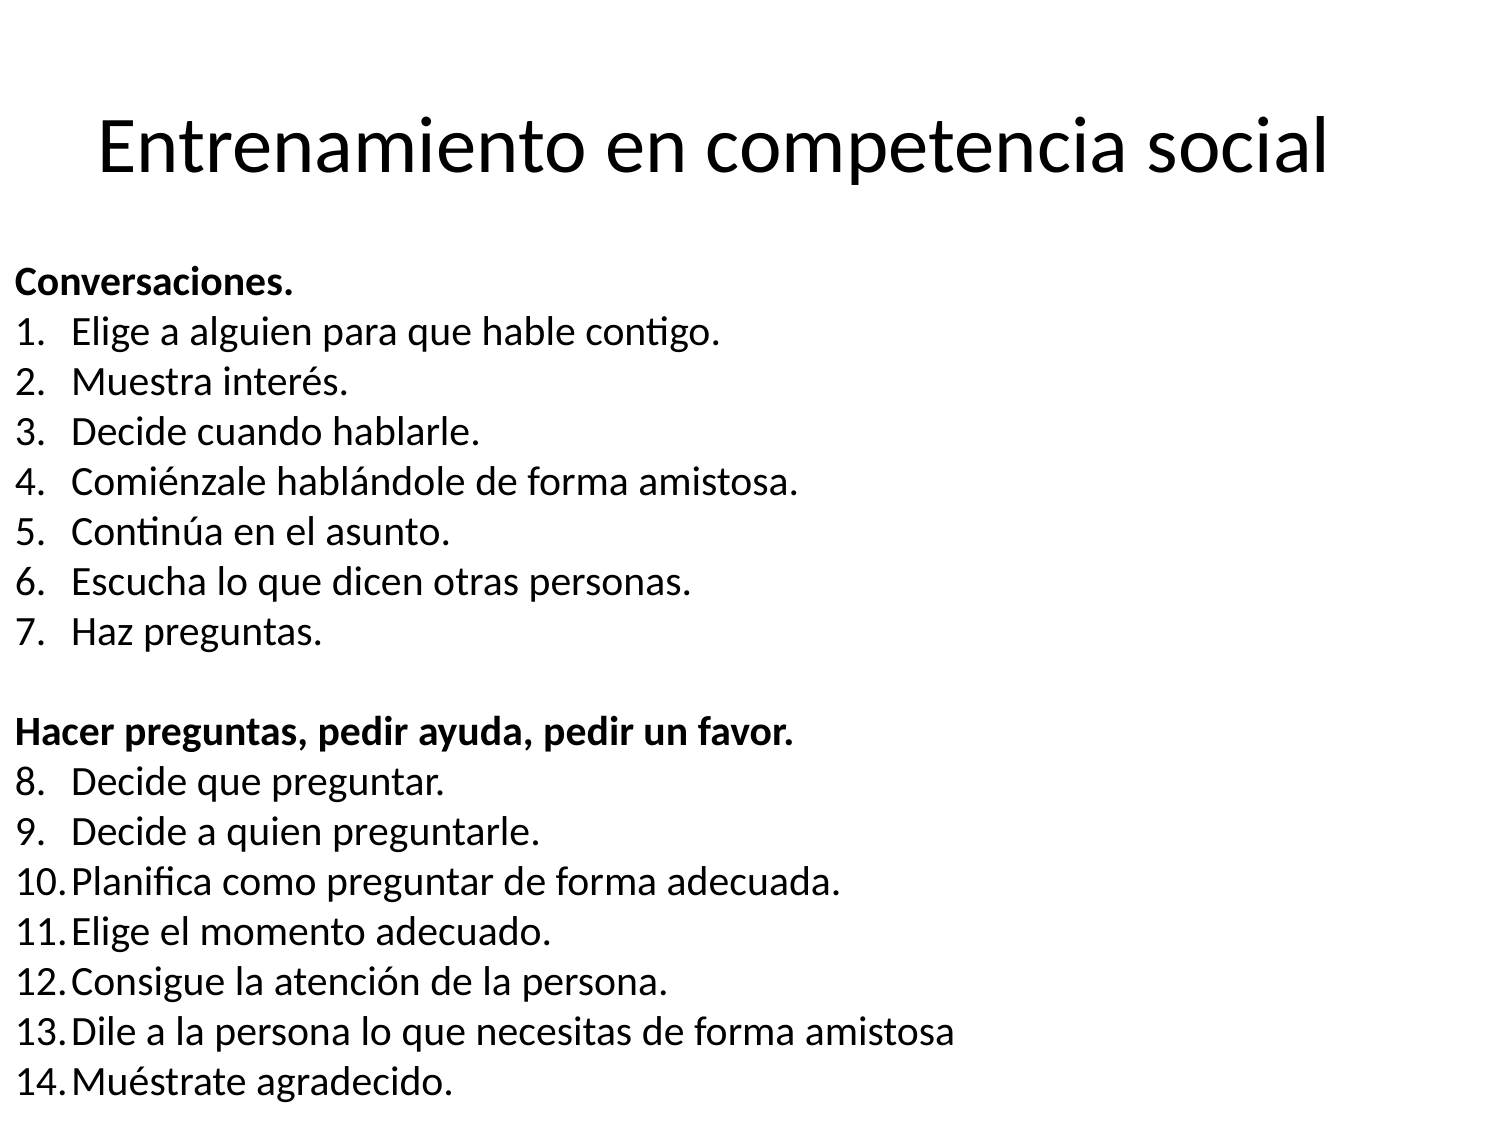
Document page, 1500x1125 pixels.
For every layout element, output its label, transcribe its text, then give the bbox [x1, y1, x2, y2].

title Entrenamiento en competencia social [82, 46, 1432, 235]
text_box Conversaciones. Elige a alguien para que hable contigo. Muestra interés. Decide cuando hablarle. Comiénzale hablándole de forma amistosa. Continúa en el asunto. Escucha lo que dicen otras personas. Haz preguntas. Hacer preguntas, pedir ayuda, pedir un favor. Decide que preguntar. Decide a quien preguntarle. Planifica como preguntar de forma adecuada. Elige el momento adecuado. Consigue la atención de la persona. Dile a la persona lo que necesitas de forma amistosa Muéstrate agradecido. [0, 246, 1500, 1112]
